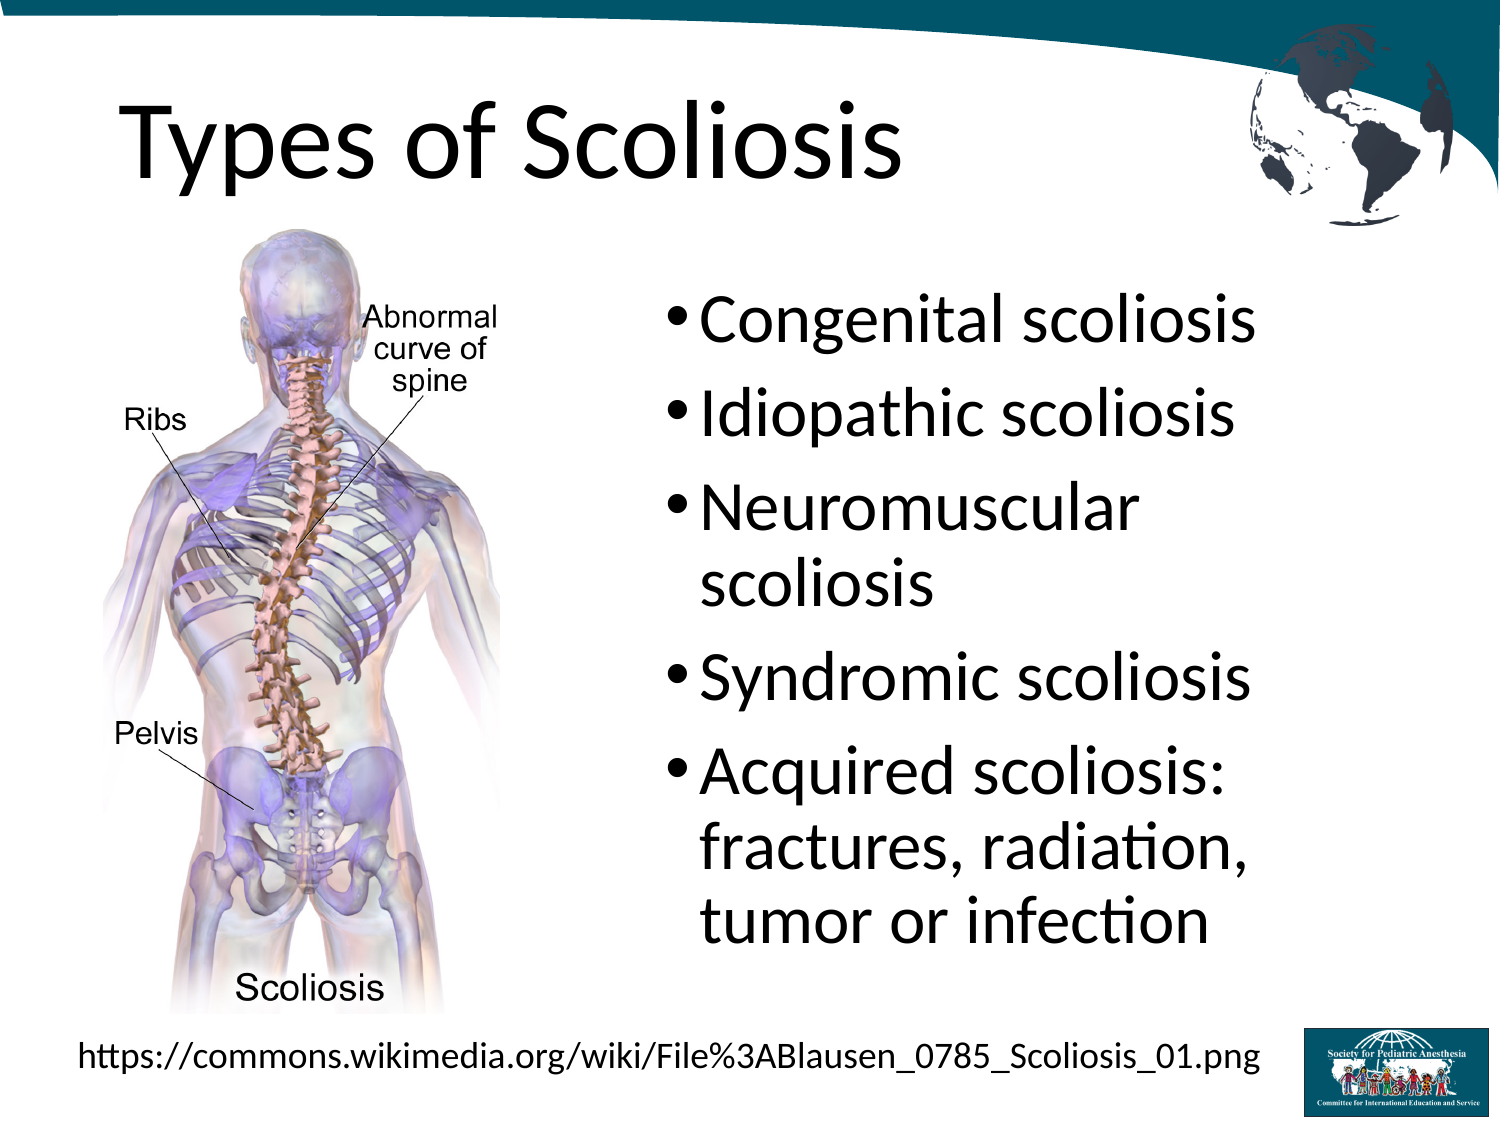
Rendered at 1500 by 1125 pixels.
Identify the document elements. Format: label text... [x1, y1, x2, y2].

picture [1343, 1051, 1353, 1056]
picture [1403, 1051, 1411, 1056]
picture [1332, 1050, 1456, 1096]
list Congenital scoliosis Idiopathic scoliosis Neuromuscular scoliosis Syndromic scoliosis Acquired scoliosis: fractures, radiation, tumor or infection [650, 273, 1397, 975]
picture [103, 219, 500, 1014]
picture [1367, 1029, 1408, 1042]
picture [1444, 1101, 1454, 1105]
text_box https://commons.wikimedia.org/wiki/File%3ABlausen_0785_Scoliosis_01.png [62, 1023, 1313, 1083]
picture [1426, 1101, 1440, 1105]
picture [1445, 1051, 1465, 1063]
title Types of Scoliosis [103, 59, 1397, 225]
